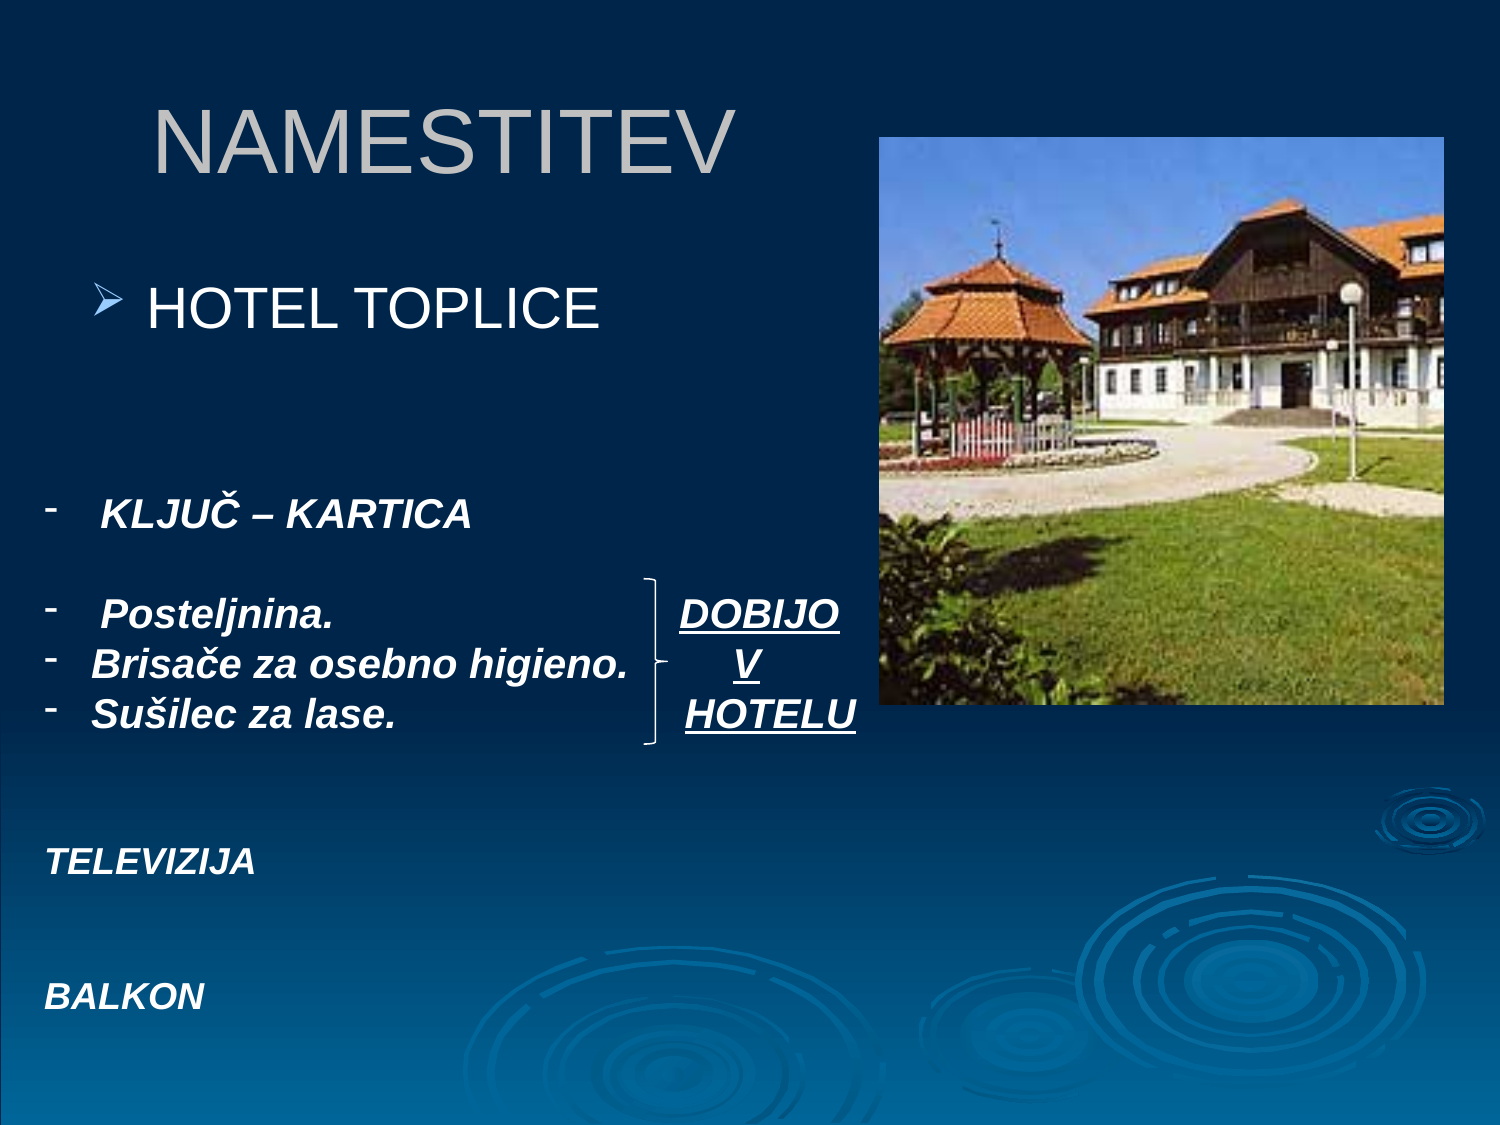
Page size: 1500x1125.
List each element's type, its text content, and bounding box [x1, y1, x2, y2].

text_box [643, 577, 669, 745]
text_box KLJUČ – KARTICA Posteljnina. DOBIJO Brisače za osebno higieno. V Sušilec za lase. HOTELU TELEVIZIJA BALKON [29, 479, 1110, 1125]
list HOTEL TOPLICE [75, 262, 738, 479]
title NAMESTITEV [100, 43, 789, 231]
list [879, 136, 1444, 705]
